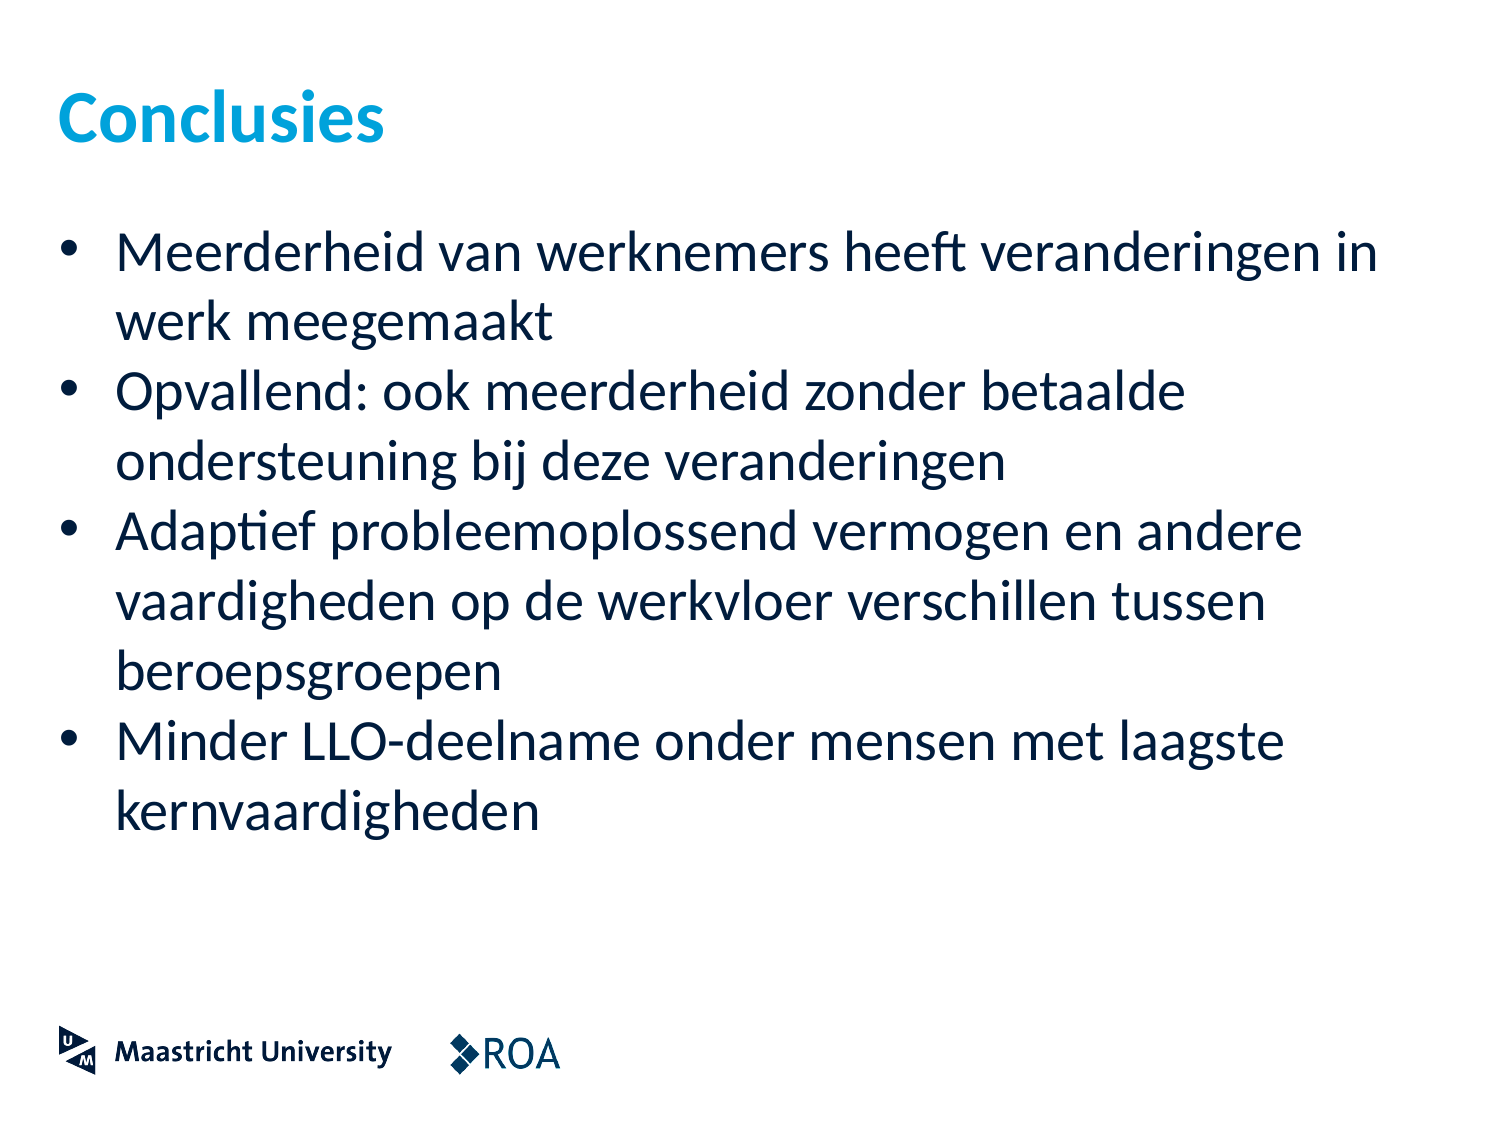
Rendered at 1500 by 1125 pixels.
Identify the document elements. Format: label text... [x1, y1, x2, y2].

list Meerderheid van werknemers heeft veranderingen in werk meegemaakt Opvallend: ook meerderheid zonder betaalde ondersteuning bij deze veranderingen Adaptief probleemoplossend vermogen en andere vaardigheden op de werkvloer verschillen tussen beroepsgroepen Minder LLO-deelname onder mensen met laagste kernvaardigheden [59, 212, 1425, 808]
title Conclusies [59, 67, 1425, 192]
picture [450, 1030, 564, 1079]
picture [59, 1012, 405, 1096]
